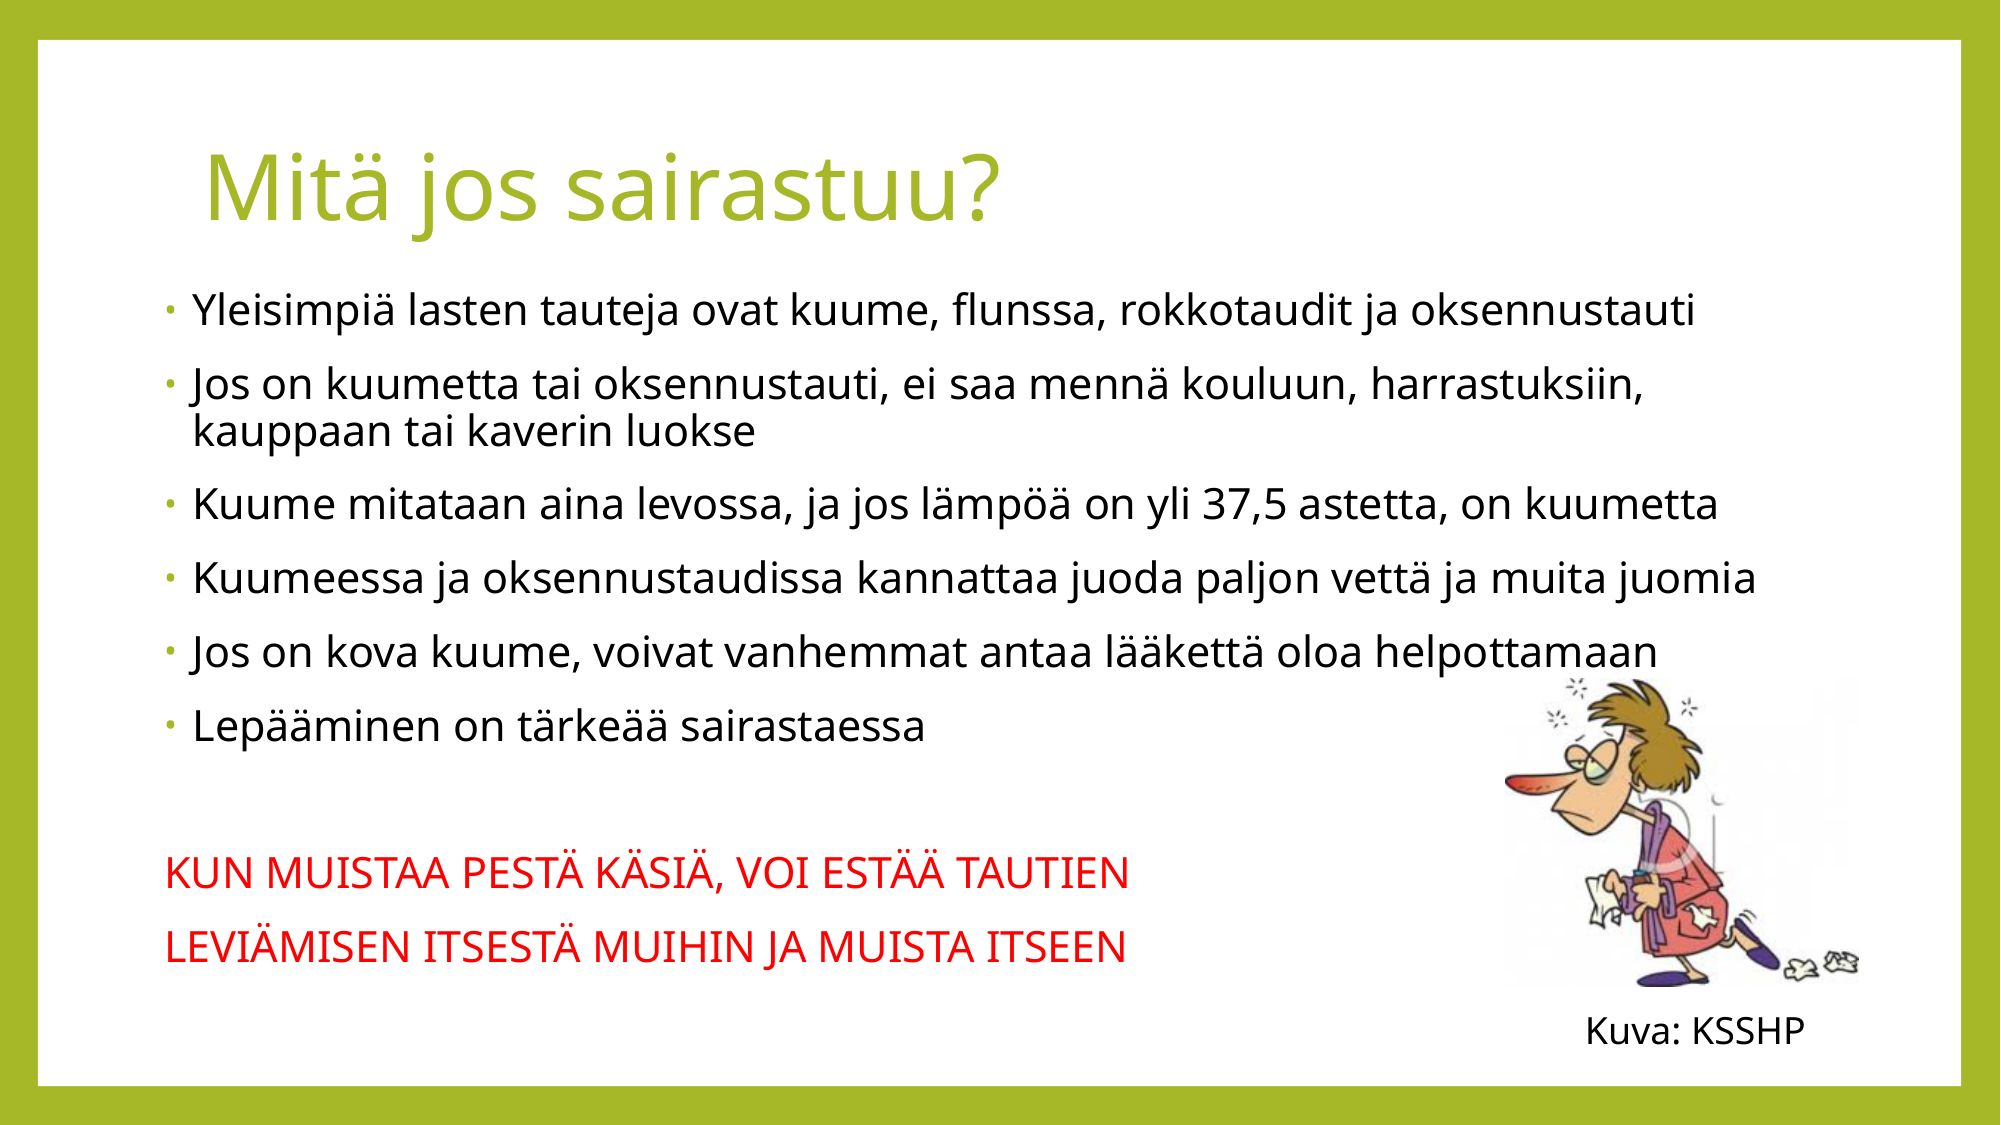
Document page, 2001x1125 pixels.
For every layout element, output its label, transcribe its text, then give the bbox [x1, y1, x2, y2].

list Yleisimpiä lasten tauteja ovat kuume, flunssa, rokkotaudit ja oksennustauti Jos on kuumetta tai oksennustauti, ei saa mennä kouluun, harrastuksiin, kauppaan tai kaverin luokse Kuume mitataan aina levossa, ja jos lämpöä on yli 37,5 astetta, on kuumetta Kuumeessa ja oksennustaudissa kannattaa juoda paljon vettä ja muita juomia Jos on kova kuume, voivat vanhemmat antaa lääkettä oloa helpottamaan Lepääminen on tärkeää sairastaessa KUN MUISTAA PESTÄ KÄSIÄ, VOI ESTÄÄ TAUTIEN LEVIÄMISEN ITSESTÄ MUIHIN JA MUISTA ITSEEN [142, 281, 1792, 1000]
picture [1505, 677, 1859, 987]
title Mitä jos sairastuu? [187, 99, 1808, 282]
text_box Kuva: KSSHP [1570, 999, 1821, 1060]
